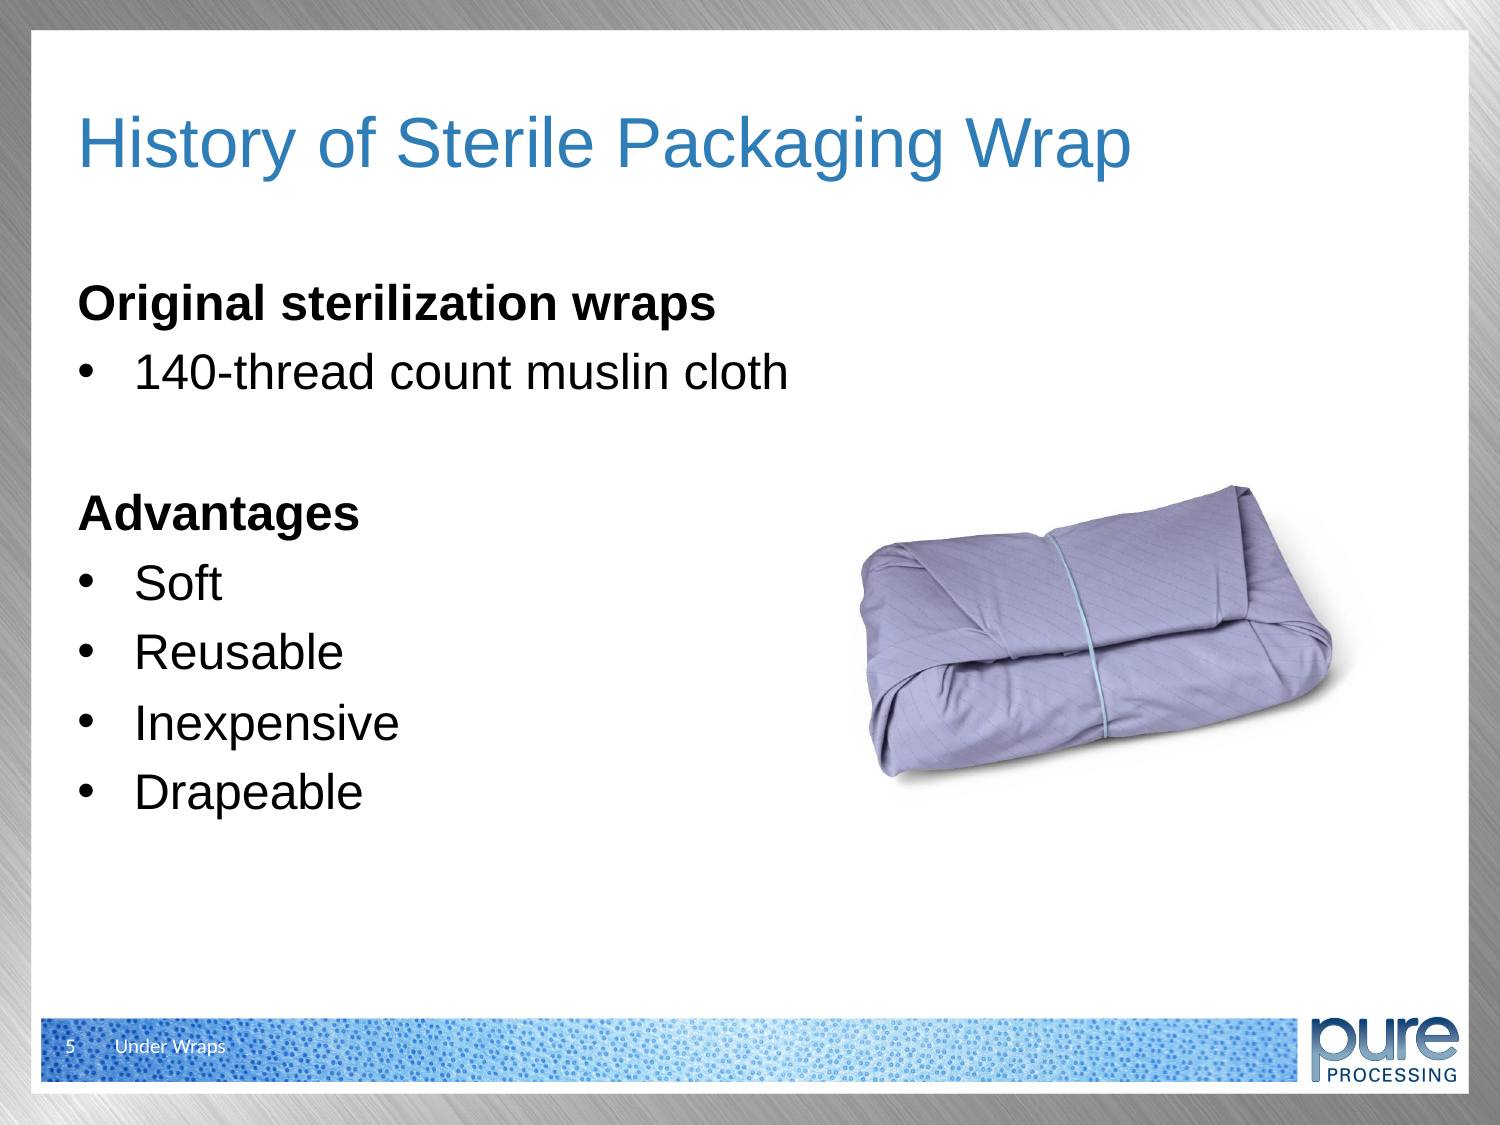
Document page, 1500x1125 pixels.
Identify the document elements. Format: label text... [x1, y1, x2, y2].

footer Under Wraps [113, 1015, 575, 1075]
picture [0, 0, 1500, 1125]
slide_number 5 [50, 1015, 113, 1075]
list Original sterilization wraps 140-thread count muslin cloth Advantages Soft Reusable Inexpensive Drapeable [62, 262, 1413, 1005]
title History of Sterile Packaging Wrap [62, 45, 1413, 233]
